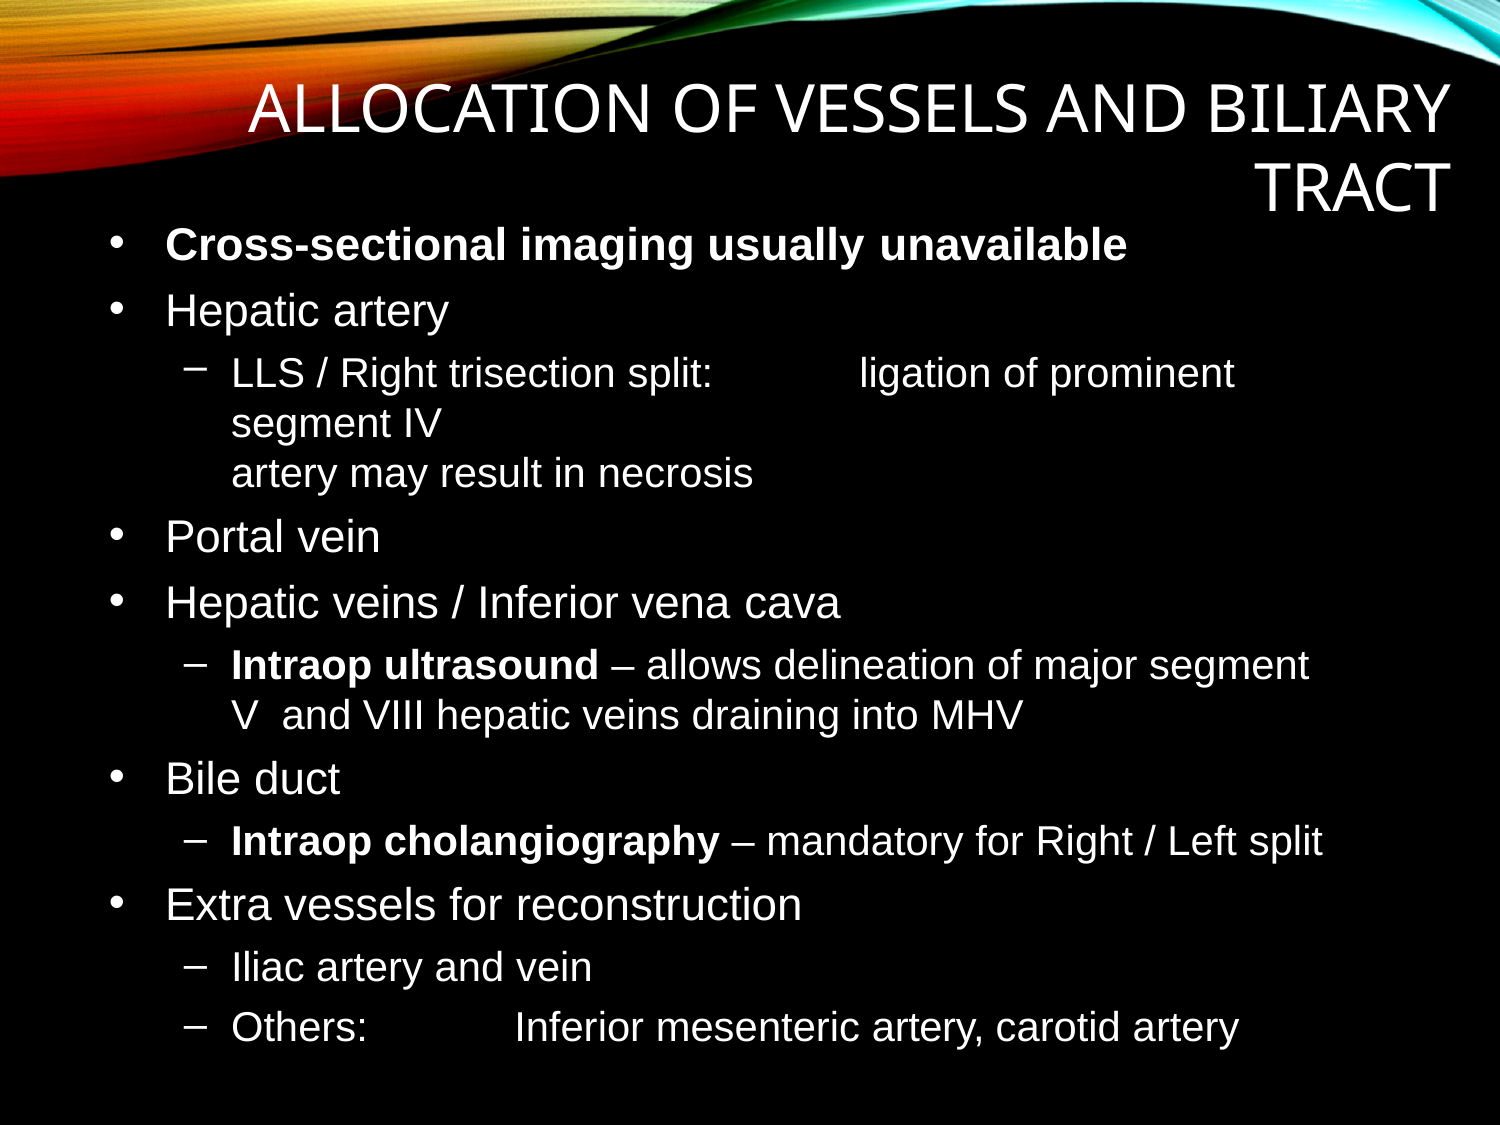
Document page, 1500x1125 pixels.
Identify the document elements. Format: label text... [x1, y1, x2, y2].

text_box Cross-sectional imaging usually unavailable Hepatic artery LLS / Right trisection split: ligation of prominent segment IV artery may result in necrosis Portal vein Hepatic veins / Inferior vena cava Intraop ultrasound – allows delineation of major segment V and VIII hepatic veins draining into MHV Bile duct Intraop cholangiography – mandatory for Right / Left split Extra vessels for reconstruction Iliac artery and vein Others: Inferior mesenteric artery, carotid artery [106, 201, 1349, 1050]
picture [0, 0, 1500, 178]
title Allocation of Vessels and Biliary Tract [62, 49, 1452, 240]
